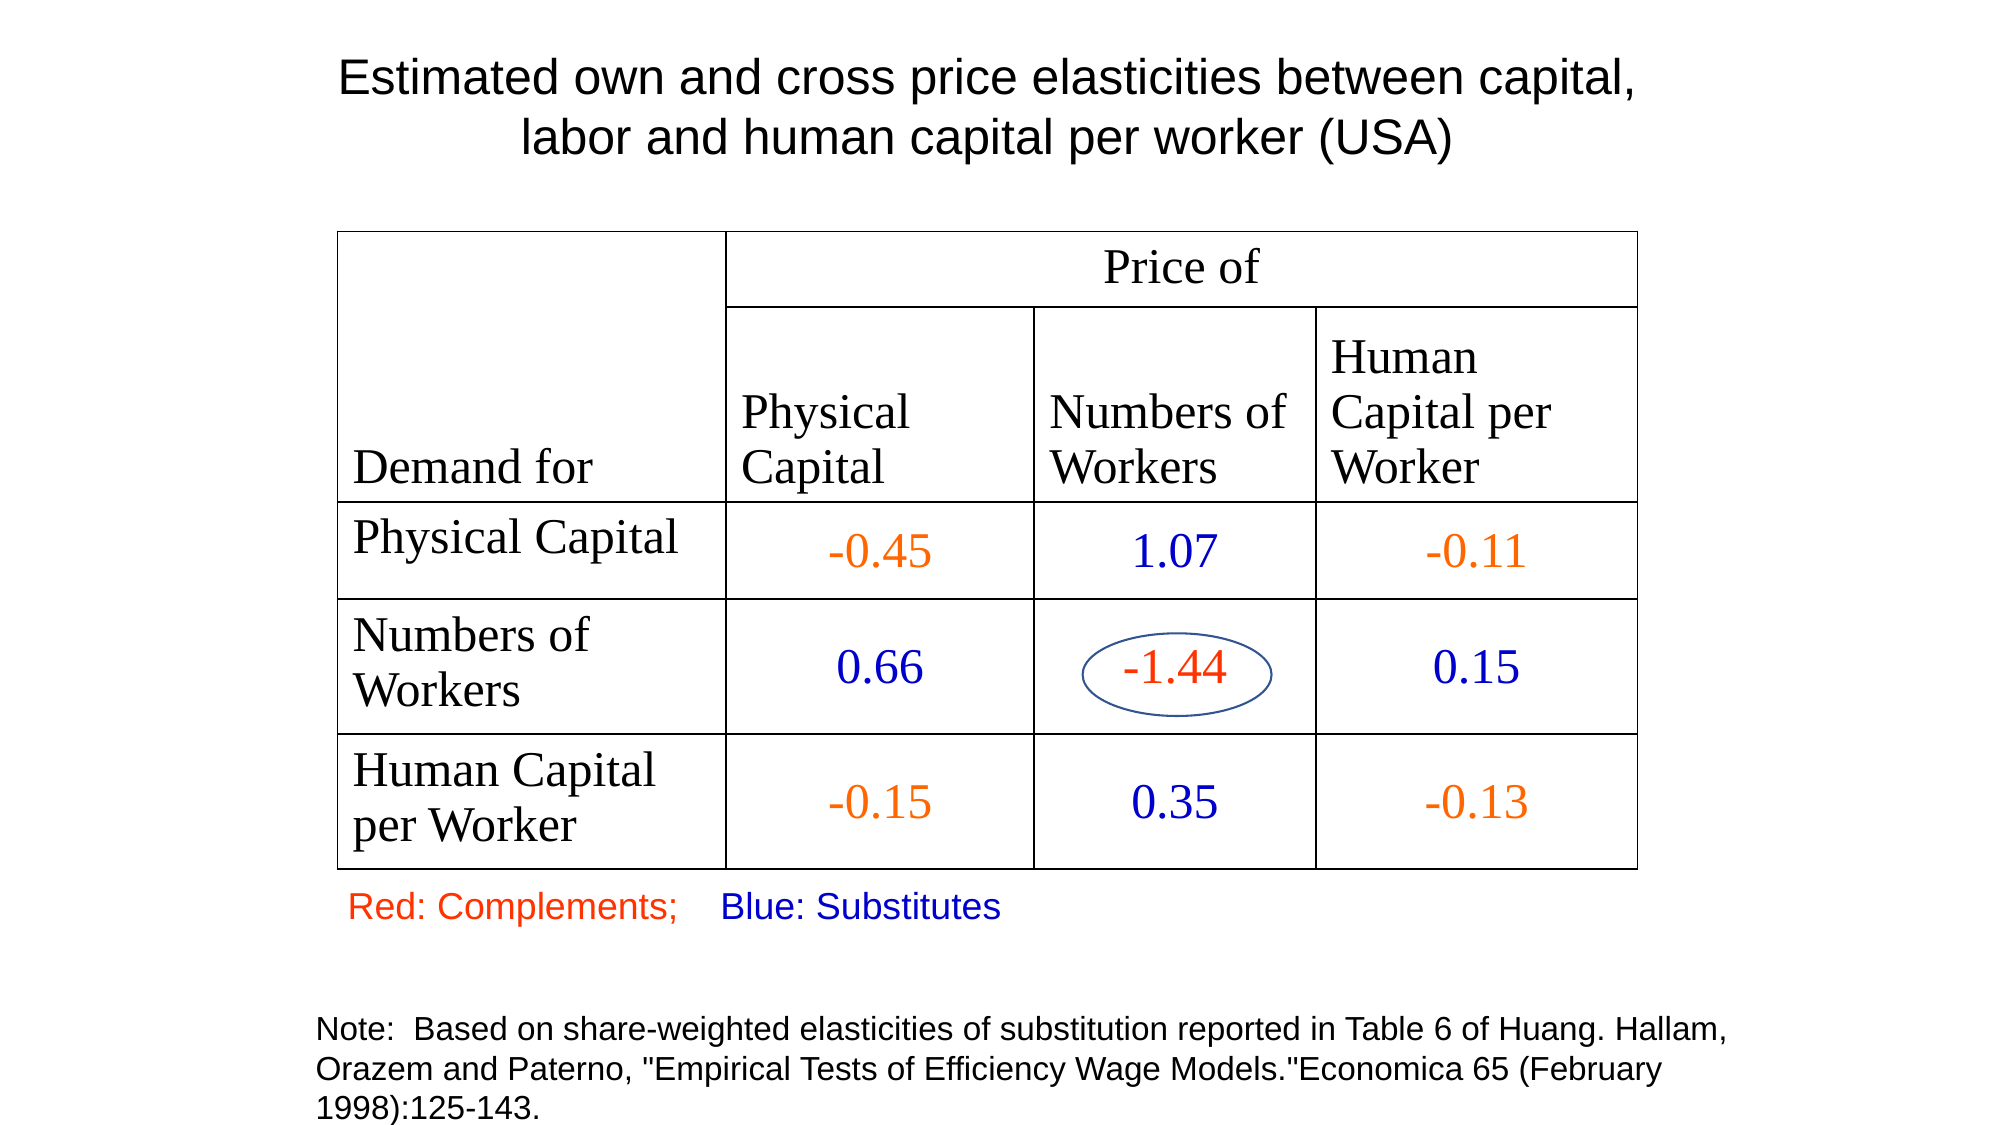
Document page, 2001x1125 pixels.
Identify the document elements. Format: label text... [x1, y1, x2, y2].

table_cell Physical Capital [338, 503, 725, 598]
table_cell -0.13 [1317, 735, 1637, 868]
table_cell Numbers of Workers [1035, 308, 1315, 501]
table_header Demand for [338, 232, 725, 501]
table_cell 0.35 [1035, 735, 1315, 868]
text_box Red: Complements; Blue: Substitutes [332, 874, 1208, 935]
table_cell Human Capital per Worker [1317, 308, 1637, 501]
table_cell Physical Capital [727, 308, 1033, 501]
table_cell -0.45 [727, 503, 1033, 598]
table_cell Numbers of Workers [338, 600, 725, 733]
table_cell -0.11 [1317, 503, 1637, 598]
table_cell 0.15 [1317, 600, 1637, 733]
table_cell 1.07 [1035, 503, 1315, 598]
table_cell 0.66 [727, 600, 1033, 733]
text_box Note: Based on share-weighted elasticities of substitution reported in Table 6 of Huang. Hallam, Orazem and Paterno, "Empirical Tests of Efficiency Wage Models."Economica 65 (February 1998):125-143. [300, 999, 1801, 1125]
table_header Price of [727, 232, 1637, 306]
text_box [1081, 632, 1273, 718]
text_box Estimated own and cross price elasticities between capital, labor and human capital per worker (USA) [300, 37, 1675, 173]
table_cell -0.15 [727, 735, 1033, 868]
table_cell -1.44 [1035, 600, 1315, 733]
table_cell Human Capital per Worker [338, 735, 725, 868]
